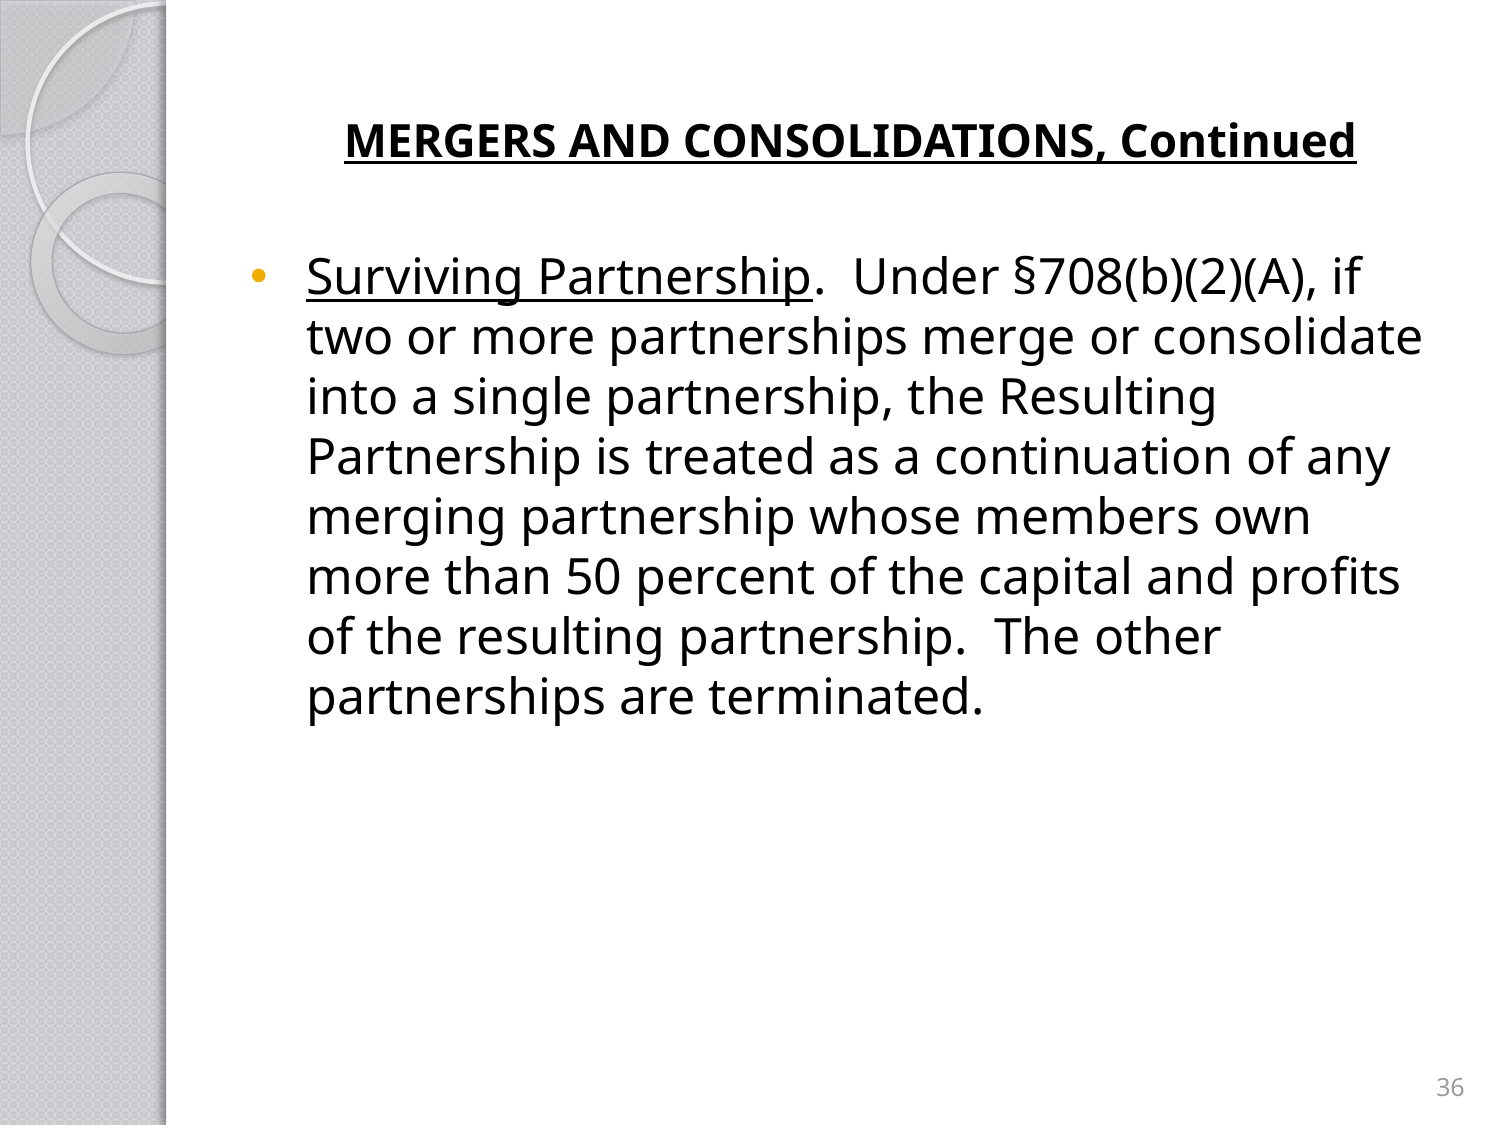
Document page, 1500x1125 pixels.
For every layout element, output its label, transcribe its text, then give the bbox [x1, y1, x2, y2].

list Surviving Partnership. Under §708(b)(2)(A), if two or more partnerships merge or consolidate into a single partnership, the Resulting Partnership is treated as a continuation of any merging partnership whose members own more than 50 percent of the capital and profits of the resulting partnership. The other partnerships are terminated. [235, 237, 1466, 1025]
slide_number 36 [1413, 1034, 1488, 1113]
title MERGERS AND CONSOLIDATIONS, Continued [235, 45, 1466, 233]
